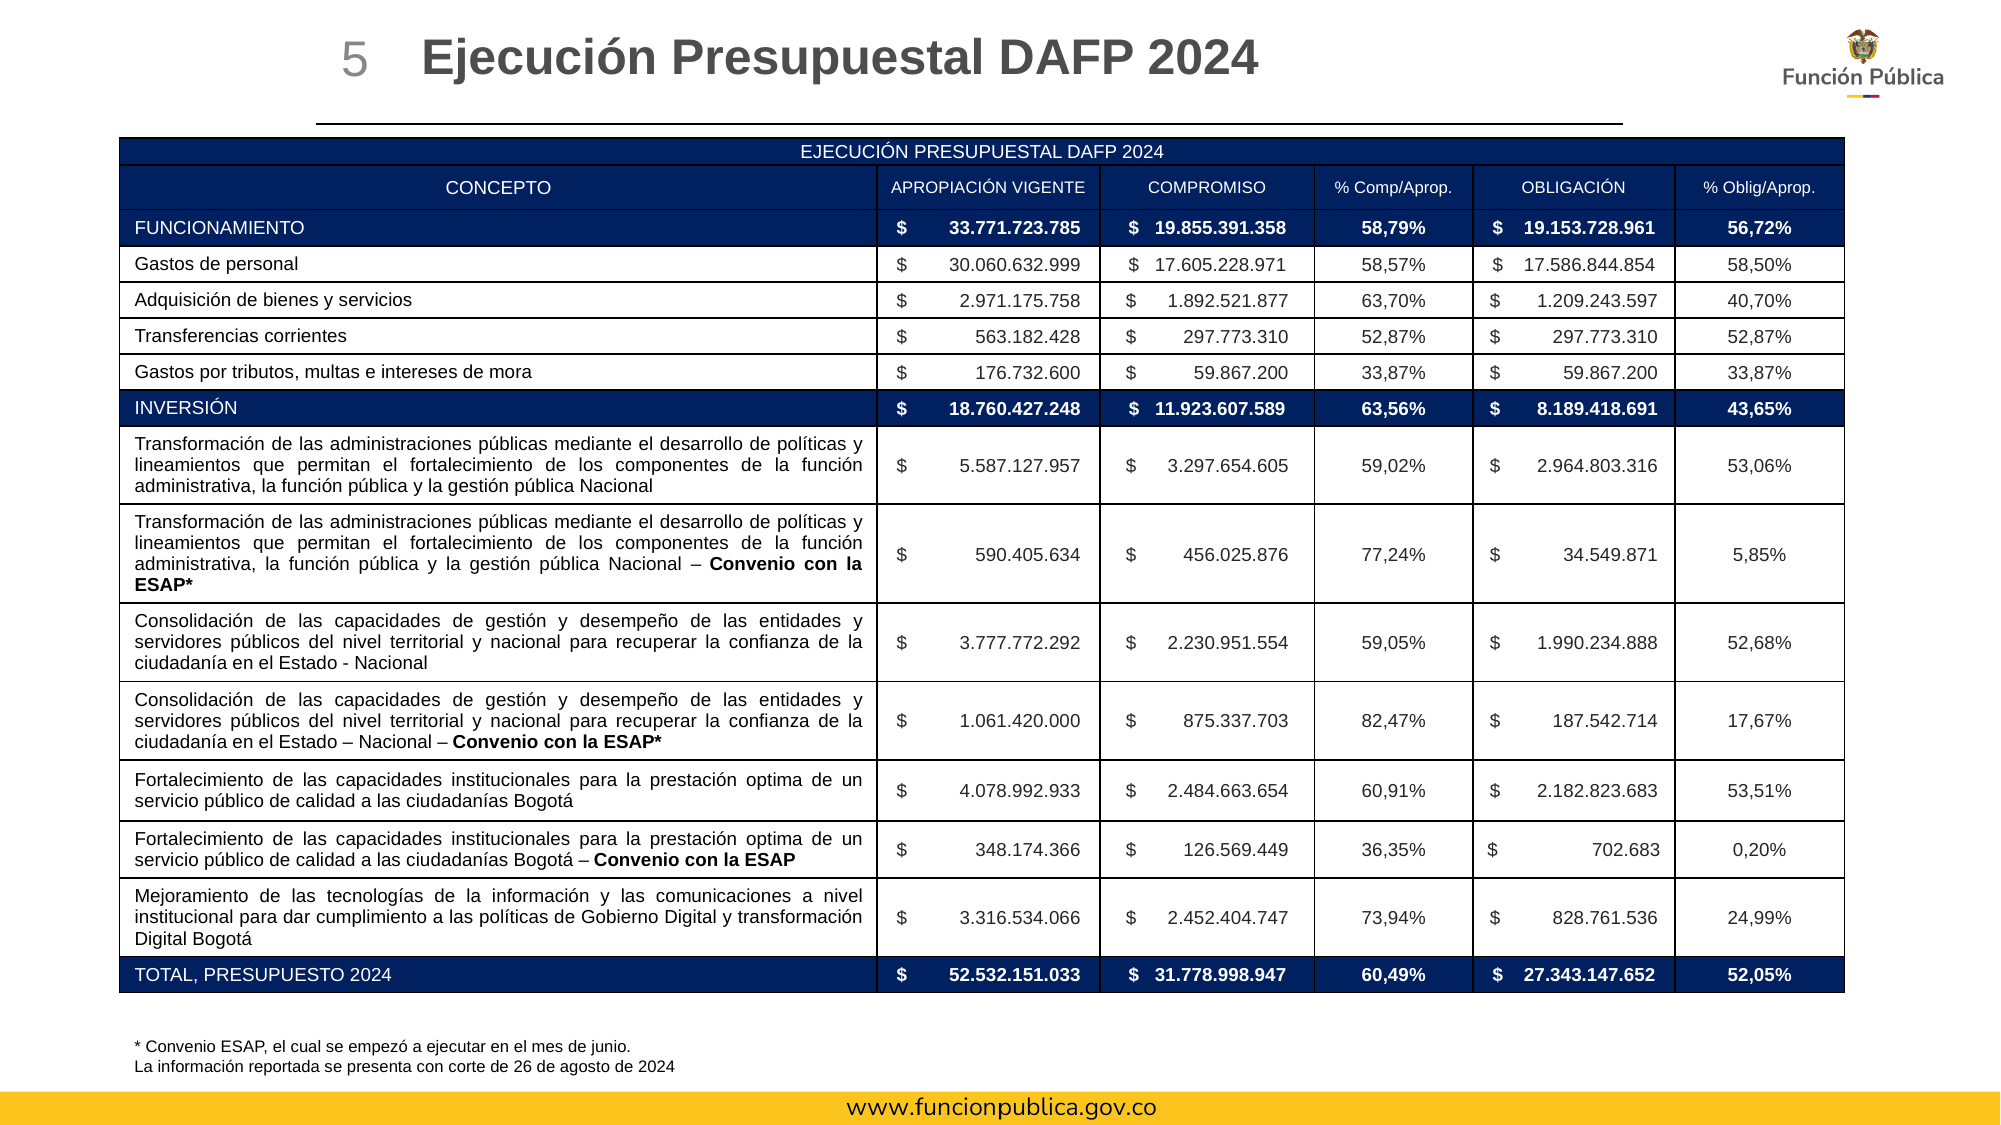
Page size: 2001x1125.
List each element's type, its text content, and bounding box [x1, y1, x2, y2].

table_cell 43,65% [1676, 391, 1844, 425]
table_cell 52,68% [1676, 604, 1844, 681]
table_cell 36,35% [1315, 822, 1472, 877]
table_cell 52,87% [1676, 319, 1844, 353]
table_cell $ 17.586.844.854 [1474, 247, 1674, 281]
table_cell 58,50% [1676, 247, 1844, 281]
table_cell $ 297.773.310 [1474, 319, 1674, 353]
table_cell 58,57% [1315, 247, 1472, 281]
table_cell 53,06% [1676, 427, 1844, 503]
table_cell TOTAL, PRESUPUESTO 2024 [120, 957, 876, 992]
title Ejecución Presupuestal DAFP 2024 [406, 15, 1626, 102]
table_cell $ 702.683 [1474, 822, 1674, 877]
table_cell $ 176.732.600 [878, 355, 1099, 389]
table_cell $ 1.209.243.597 [1474, 283, 1674, 317]
table_cell Adquisición de bienes y servicios [120, 283, 876, 317]
table_cell $ 1.990.234.888 [1474, 604, 1674, 681]
table_cell Consolidación de las capacidades de gestión y desempeño de las entidades y servidores públicos del nivel territorial y nacional para recuperar la confianza de la ciudadanía en el Estado - Nacional [120, 604, 876, 681]
table_cell 33,87% [1676, 355, 1844, 389]
table_cell 59,05% [1315, 604, 1472, 681]
table_cell $ 18.760.427.248 [878, 391, 1099, 425]
table_cell Mejoramiento de las tecnologías de la información y las comunicaciones a nivel institucional para dar cumplimiento a las políticas de Gobierno Digital y transformación Digital Bogotá [120, 879, 876, 956]
table_cell 60,91% [1315, 761, 1472, 820]
table_cell $ 34.549.871 [1474, 505, 1674, 602]
text_box * Convenio ESAP, el cual se empezó a ejecutar en el mes de junio. La información reportada se presenta con corte de 26 de agosto de 2024 [119, 1028, 1251, 1084]
table_cell $ 5.587.127.957 [878, 427, 1099, 503]
table_cell 24,99% [1676, 879, 1844, 956]
table_cell Fortalecimiento de las capacidades institucionales para la prestación optima de un servicio público de calidad a las ciudadanías Bogotá – Convenio con la ESAP [120, 822, 876, 877]
table_cell 52,05% [1676, 957, 1844, 992]
table_cell $ 1.061.420.000 [878, 682, 1099, 759]
table_cell Gastos por tributos, multas e intereses de mora [120, 355, 876, 389]
table_cell FUNCIONAMIENTO [120, 210, 876, 245]
table_cell 0,20% [1676, 822, 1844, 877]
table_cell $ 19.153.728.961 [1474, 210, 1674, 245]
table_cell 58,79% [1315, 210, 1472, 245]
table_cell $ 2.452.404.747 [1101, 879, 1314, 956]
table_cell OBLIGACIÓN [1474, 166, 1674, 209]
table_cell Gastos de personal [120, 247, 876, 281]
table_cell Transformación de las administraciones públicas mediante el desarrollo de políticas y lineamientos que permitan el fortalecimiento de los componentes de la función administrativa, la función pública y la gestión pública Nacional [120, 427, 876, 503]
table_cell % Oblig/Aprop. [1676, 166, 1844, 209]
table_cell INVERSIÓN [120, 391, 876, 425]
table_cell 53,51% [1676, 761, 1844, 820]
table_cell $ 828.761.536 [1474, 879, 1674, 956]
table_cell 77,24% [1315, 505, 1472, 602]
table_cell 59,02% [1315, 427, 1472, 503]
table_cell 60,49% [1315, 957, 1472, 992]
table_cell $ 4.078.992.933 [878, 761, 1099, 820]
table_cell $ 52.532.151.033 [878, 957, 1099, 992]
table_cell $ 563.182.428 [878, 319, 1099, 353]
table_cell COMPROMISO [1101, 166, 1314, 209]
table_cell $ 11.923.607.589 [1101, 391, 1314, 425]
table_cell $ 3.316.534.066 [878, 879, 1099, 956]
table_cell $ 3.777.772.292 [878, 604, 1099, 681]
table_cell $ 2.230.951.554 [1101, 604, 1314, 681]
table_cell 40,70% [1676, 283, 1844, 317]
table_cell $ 2.971.175.758 [878, 283, 1099, 317]
list 5 [305, 26, 407, 113]
table_cell 82,47% [1315, 682, 1472, 759]
table_cell $ 17.605.228.971 [1101, 247, 1314, 281]
table_cell Transformación de las administraciones públicas mediante el desarrollo de políticas y lineamientos que permitan el fortalecimiento de los componentes de la función administrativa, la función pública y la gestión pública Nacional – Convenio con la ESAP* [120, 505, 876, 602]
table_cell 73,94% [1315, 879, 1472, 956]
table_cell $ 8.189.418.691 [1474, 391, 1674, 425]
table_cell $ 27.343.147.652 [1474, 957, 1674, 992]
table_cell $ 59.867.200 [1101, 355, 1314, 389]
table_cell $ 1.892.521.877 [1101, 283, 1314, 317]
table_cell APROPIACIÓN VIGENTE [878, 166, 1099, 209]
picture [0, 0, 2001, 1125]
table_cell 63,56% [1315, 391, 1472, 425]
table_cell 52,87% [1315, 319, 1472, 353]
table_cell $ 875.337.703 [1101, 682, 1314, 759]
table_cell $ 19.855.391.358 [1101, 210, 1314, 245]
table_cell $ 126.569.449 [1101, 822, 1314, 877]
table_cell 33,87% [1315, 355, 1472, 389]
table_cell Fortalecimiento de las capacidades institucionales para la prestación optima de un servicio público de calidad a las ciudadanías Bogotá [120, 761, 876, 820]
table_cell $ 3.297.654.605 [1101, 427, 1314, 503]
table_cell $ 2.182.823.683 [1474, 761, 1674, 820]
table_cell $ 59.867.200 [1474, 355, 1674, 389]
table_cell Transferencias corrientes [120, 319, 876, 353]
table_cell $ 187.542.714 [1474, 682, 1674, 759]
table_cell CONCEPTO [120, 166, 876, 209]
table_cell $ 33.771.723.785 [878, 210, 1099, 245]
table_cell $ 31.778.998.947 [1101, 957, 1314, 992]
table_cell 63,70% [1315, 283, 1472, 317]
table_cell $ 2.484.663.654 [1101, 761, 1314, 820]
table_cell Consolidación de las capacidades de gestión y desempeño de las entidades y servidores públicos del nivel territorial y nacional para recuperar la confianza de la ciudadanía en el Estado – Nacional – Convenio con la ESAP* [120, 682, 876, 759]
table_cell $ 297.773.310 [1101, 319, 1314, 353]
table_cell $ 30.060.632.999 [878, 247, 1099, 281]
table_cell 17,67% [1676, 682, 1844, 759]
table_cell $ 348.174.366 [878, 822, 1099, 877]
table_cell % Comp/Aprop. [1315, 166, 1472, 209]
table_header EJECUCIÓN PRESUPUESTAL DAFP 2024 [120, 139, 1844, 164]
table_cell $ 2.964.803.316 [1474, 427, 1674, 503]
table_cell 5,85% [1676, 505, 1844, 602]
table_cell $ 456.025.876 [1101, 505, 1314, 602]
table_cell 56,72% [1676, 210, 1844, 245]
table_cell $ 590.405.634 [878, 505, 1099, 602]
